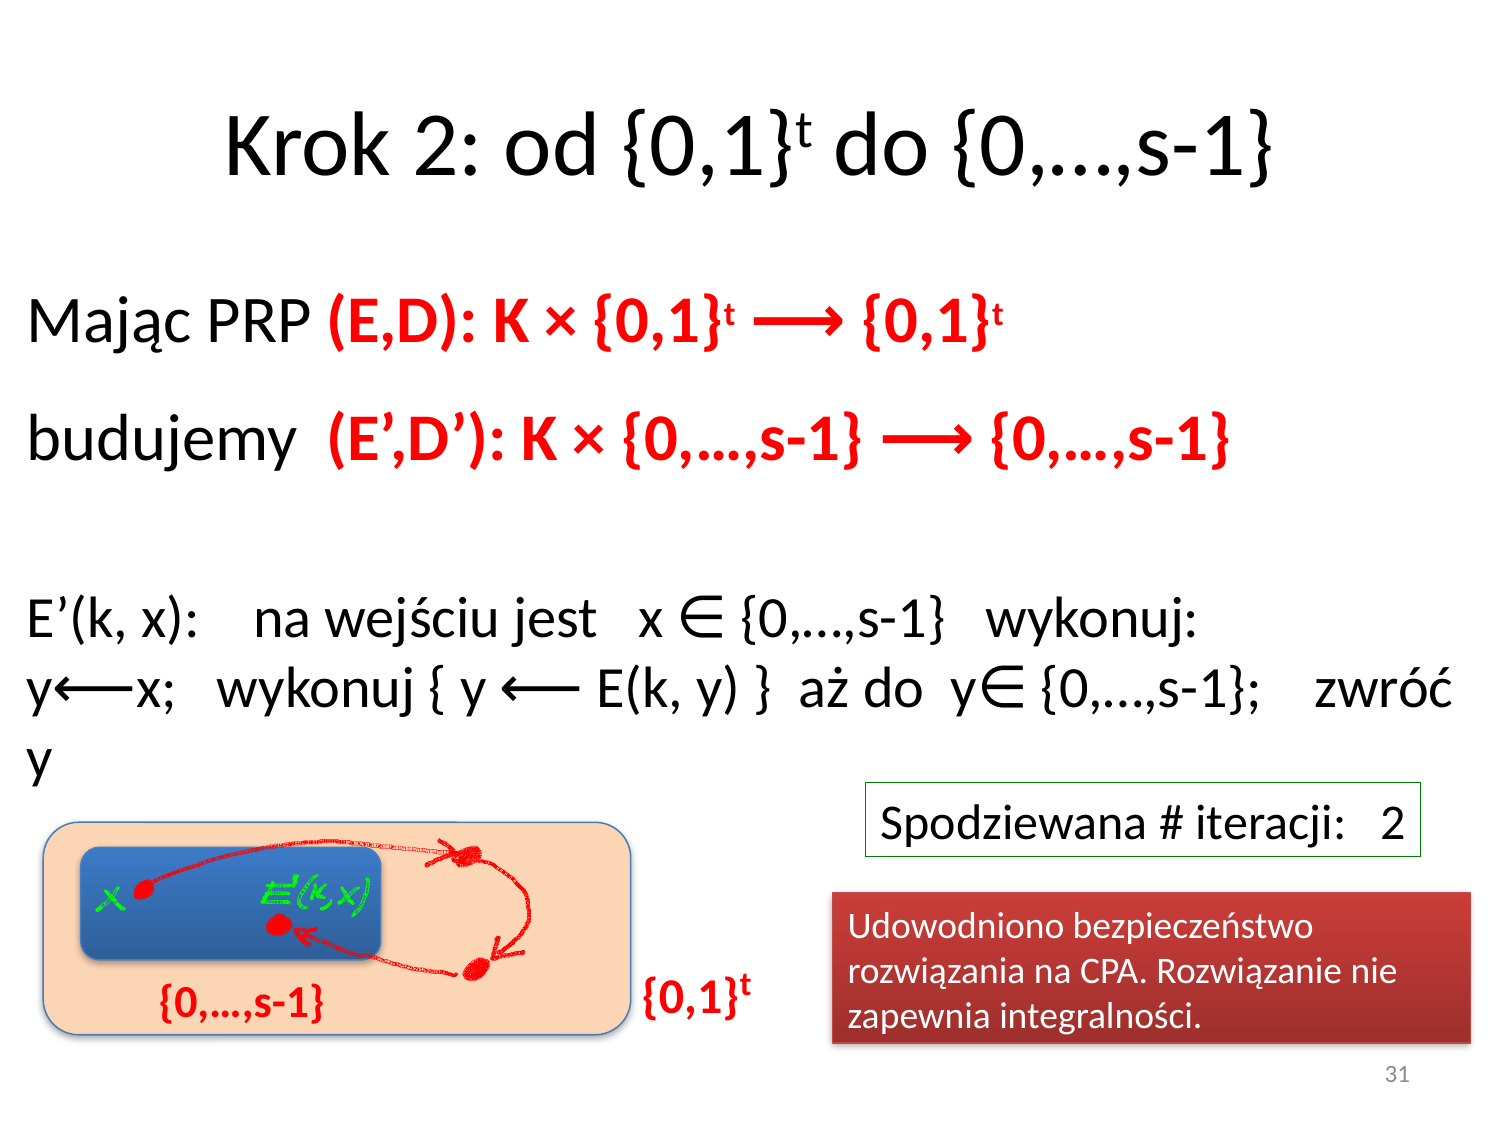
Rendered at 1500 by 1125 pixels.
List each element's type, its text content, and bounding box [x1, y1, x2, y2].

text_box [43, 822, 774, 1035]
text_box Udowodniono bezpieczeństwo rozwiązania na CPA. Rozwiązanie nie zapewnia integralności. [832, 892, 1471, 1044]
slide_number 31 [1074, 1051, 1425, 1103]
text_box Spodziewana # iteracji: 2 [865, 782, 1421, 857]
list Mając PRP (E,D): K × {0,1}t ⟶ {0,1}t budujemy (E’,D’): K × {0,…,s-1} ⟶ {0,…,s-1} E’(k, x): na wejściu jest x ∈ {0,…,s-1} wykonuj: y⟵x; wykonuj { y ⟵ E(k, y) } aż do y∈ {0,…,s-1}; zwróć y [11, 268, 1495, 941]
title Krok 2: od {0,1}t do {0,…,s-1} [75, 45, 1425, 233]
picture [90, 833, 536, 986]
